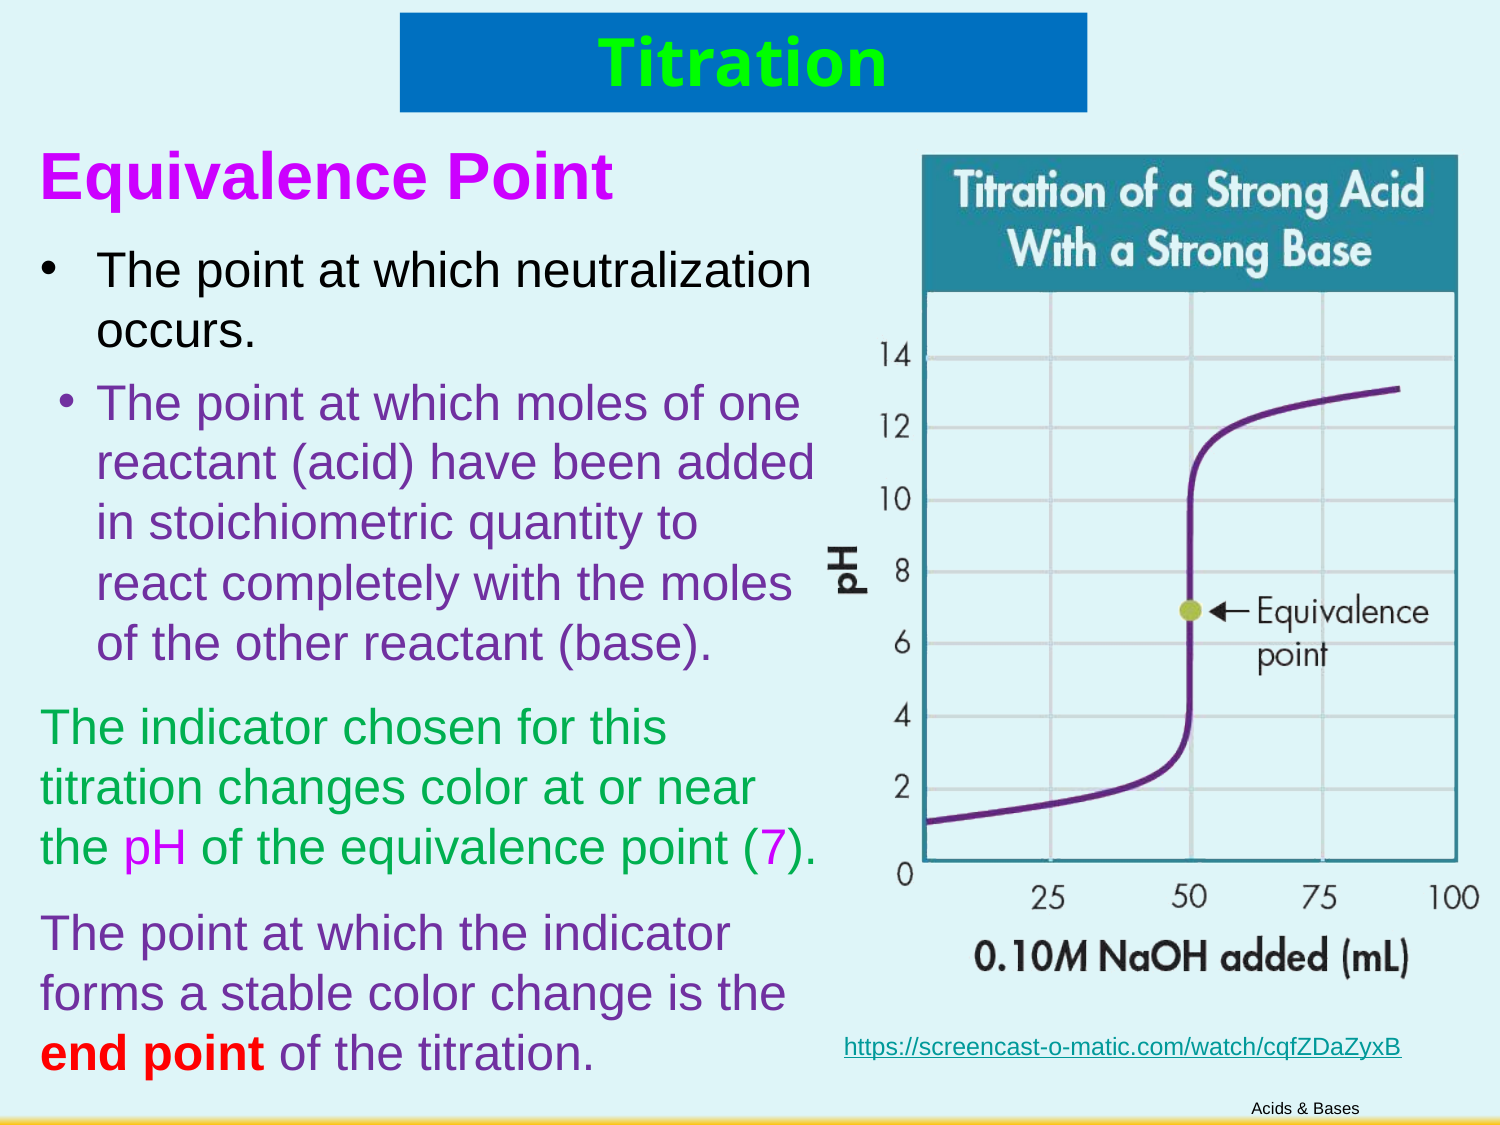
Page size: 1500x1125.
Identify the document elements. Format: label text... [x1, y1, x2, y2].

footer Acids & Bases [675, 1074, 1375, 1125]
text_box Equivalence Point The point at which neutralization occurs. The point at which moles of one reactant (acid) have been added in stoichiometric quantity to react completely with the moles of the other reactant (base). The indicator chosen for this titration changes color at or near the pH of the equivalence point (7). The point at which the indicator forms a stable color change is the end point of the titration. [24, 125, 838, 1088]
text_box https://screencast-o-matic.com/watch/cqfZDaZyxB [828, 1023, 1479, 1068]
text_box Titration [399, 12, 1088, 113]
picture [812, 137, 1488, 988]
